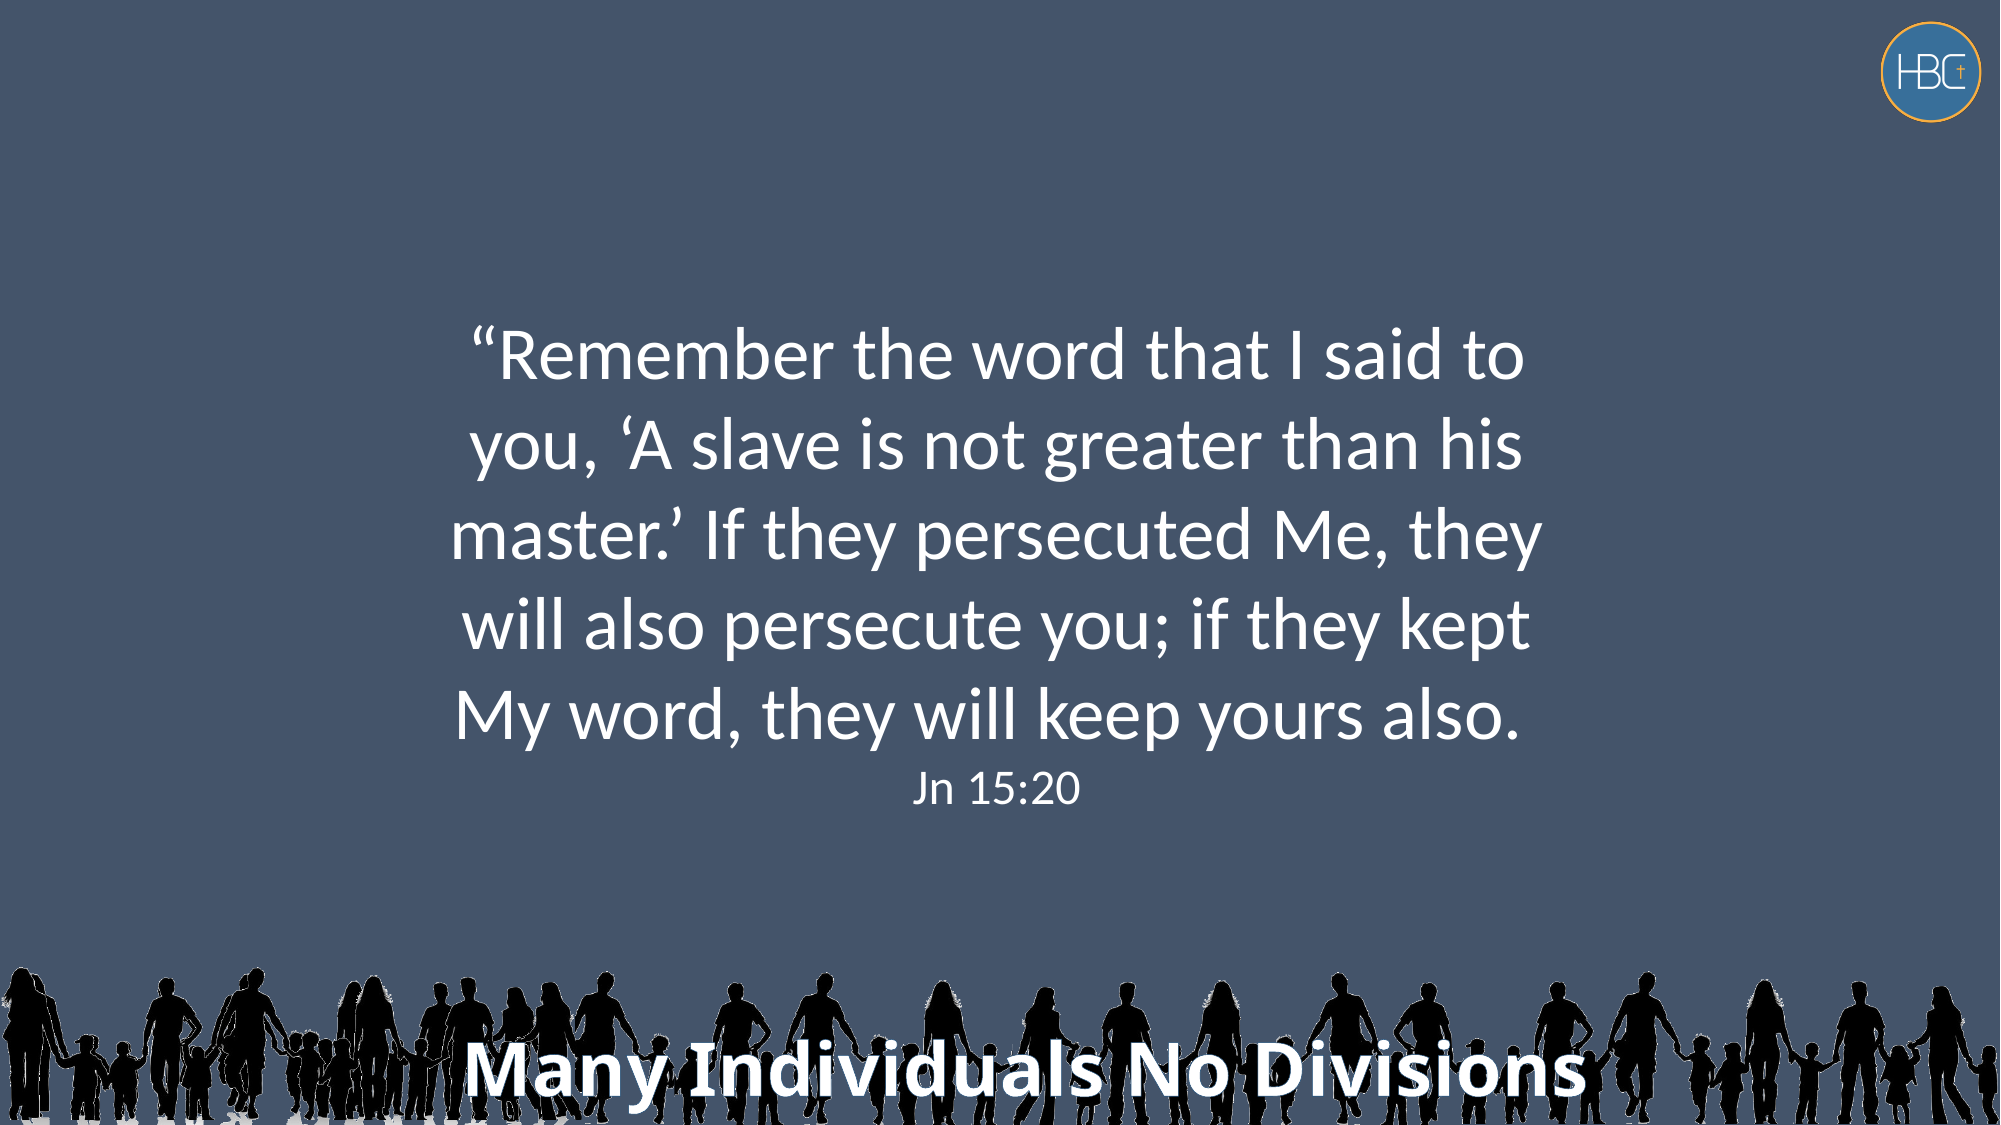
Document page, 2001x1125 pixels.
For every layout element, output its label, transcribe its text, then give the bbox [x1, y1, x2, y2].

picture [1, 960, 2001, 1125]
text_box “Remember the word that I said to you, ‘A slave is not greater than his master.’ If they persecuted Me, they will also persecute you; if they kept My word, they will keep yours also. Jn 15:20 [430, 297, 1564, 823]
